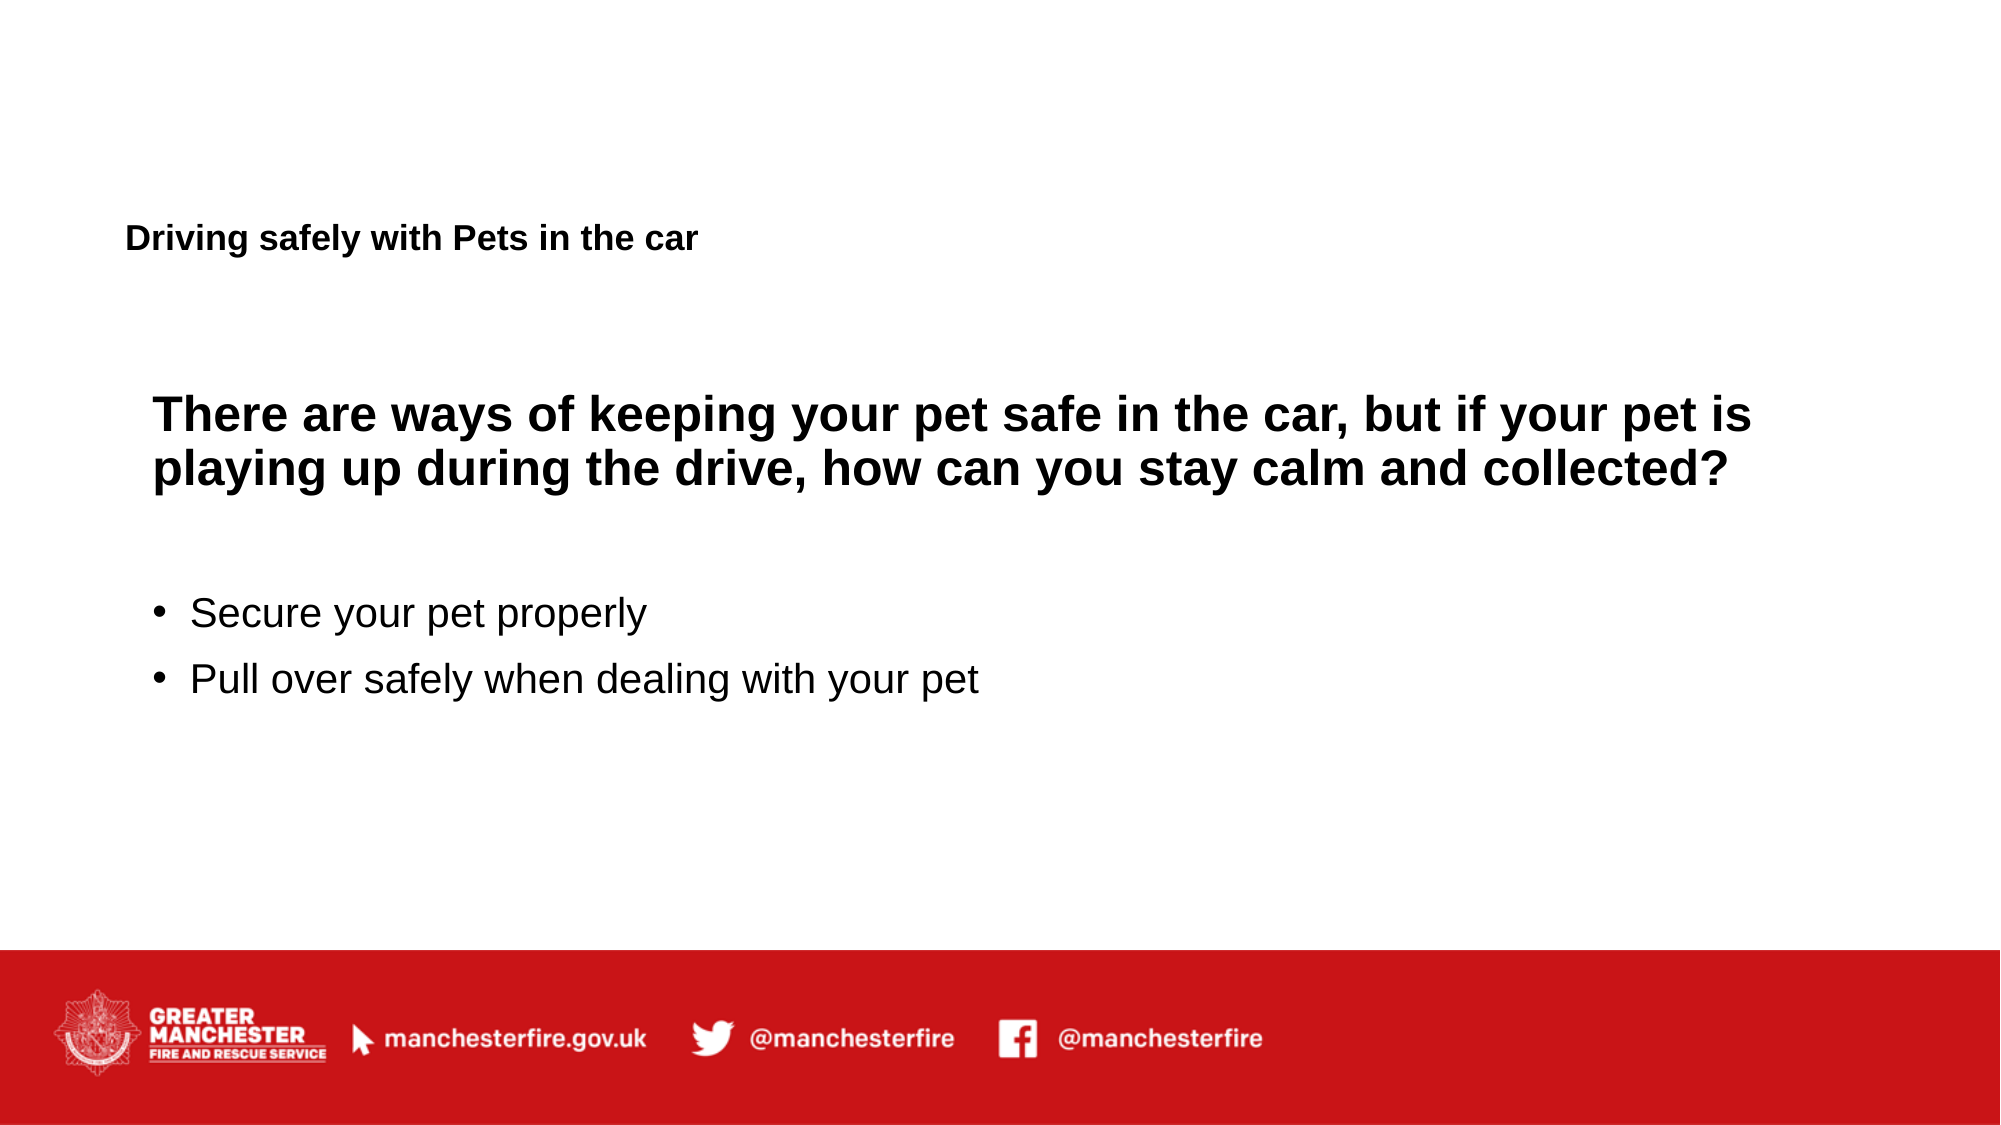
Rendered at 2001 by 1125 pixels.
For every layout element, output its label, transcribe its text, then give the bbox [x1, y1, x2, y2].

title Driving safely with Pets in the car [110, 115, 1836, 425]
list There are ways of keeping your pet safe in the car, but if your pet is playing up during the drive, how can you stay calm and collected? Secure your pet properly Pull over safely when dealing with your pet [137, 299, 1863, 950]
picture [0, 950, 2000, 1125]
